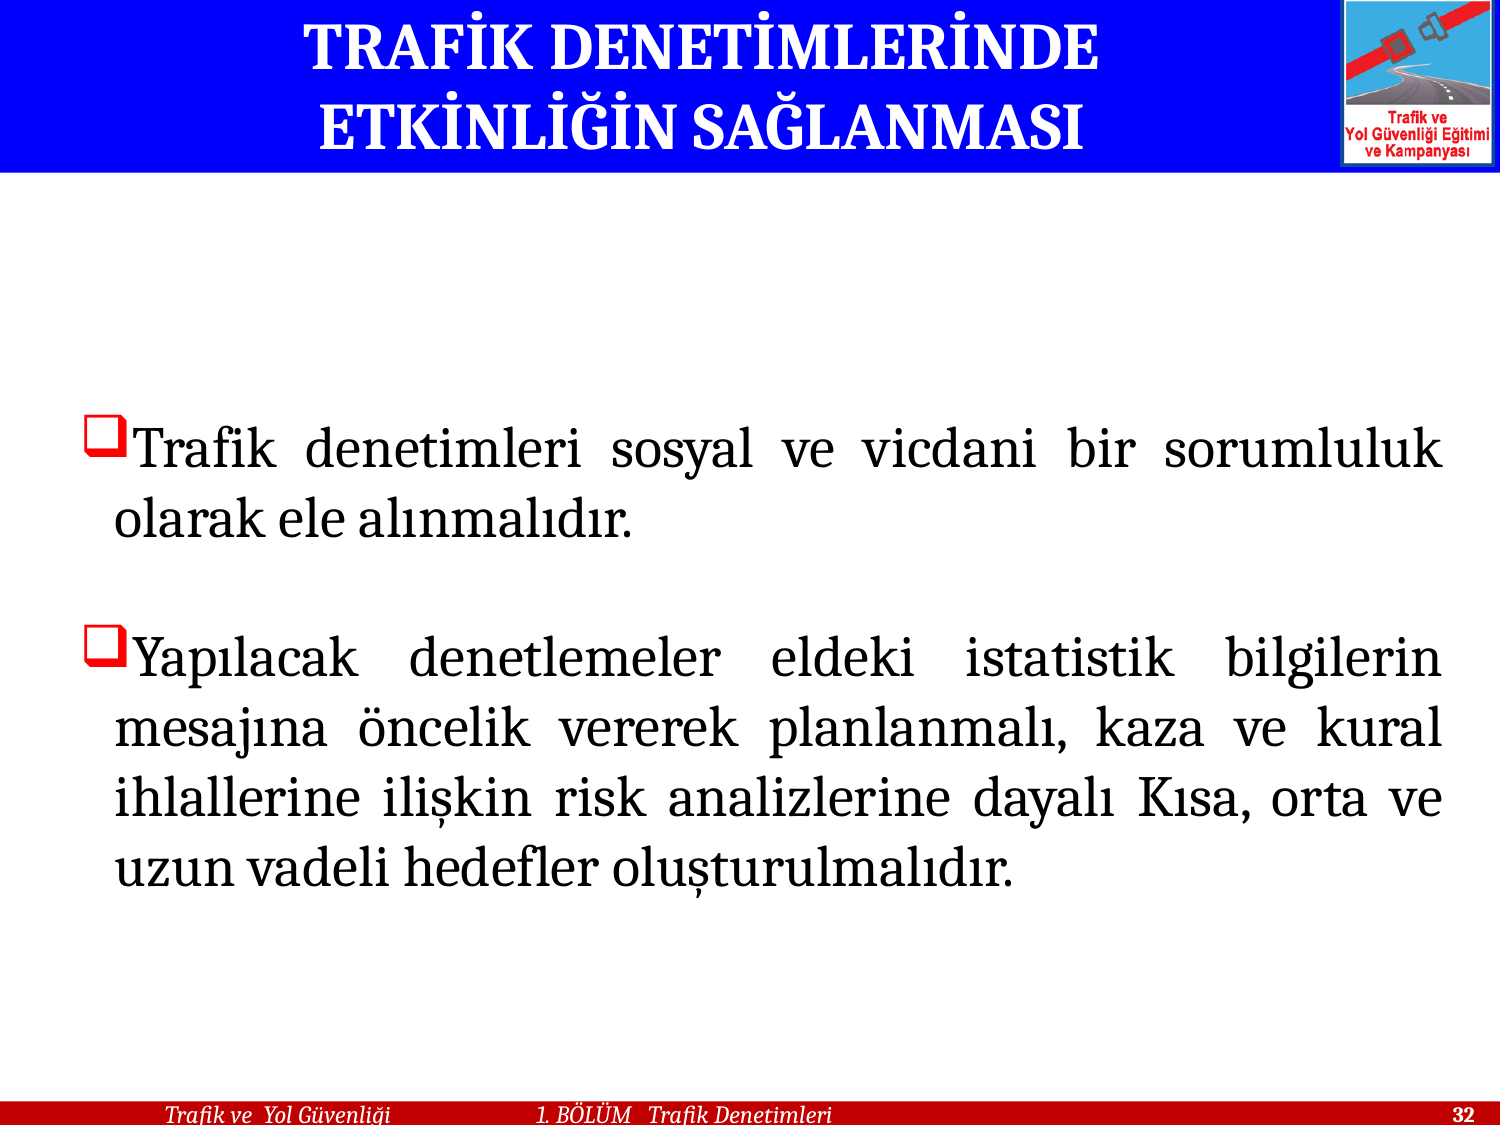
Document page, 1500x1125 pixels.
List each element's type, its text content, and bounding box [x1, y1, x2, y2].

slide_number 32 [1421, 1101, 1500, 1125]
text_box Trafik ve Yol Güvenliği 1. BÖLÜM Trafik Denetimleri [0, 1099, 1500, 1125]
text_box [1491, 0, 1500, 175]
text_box [0, 0, 1343, 175]
text_box Trafik denetimleri sosyal ve vicdani bir sorumluluk olarak ele alınmalıdır. Yapılacak denetlemeler eldeki istatistik bilgilerin mesajına öncelik vererek planlanmalı, kaza ve kural ihlallerine ilişkin risk analizlerine dayalı Kısa, orta ve uzun vadeli hedefler oluşturulmalıdır. [64, 401, 1459, 906]
text_box TRAFİK DENETİMLERİNDE ETKİNLİĞİN SAĞLANMASI [135, 0, 1270, 171]
picture [1340, 0, 1495, 167]
